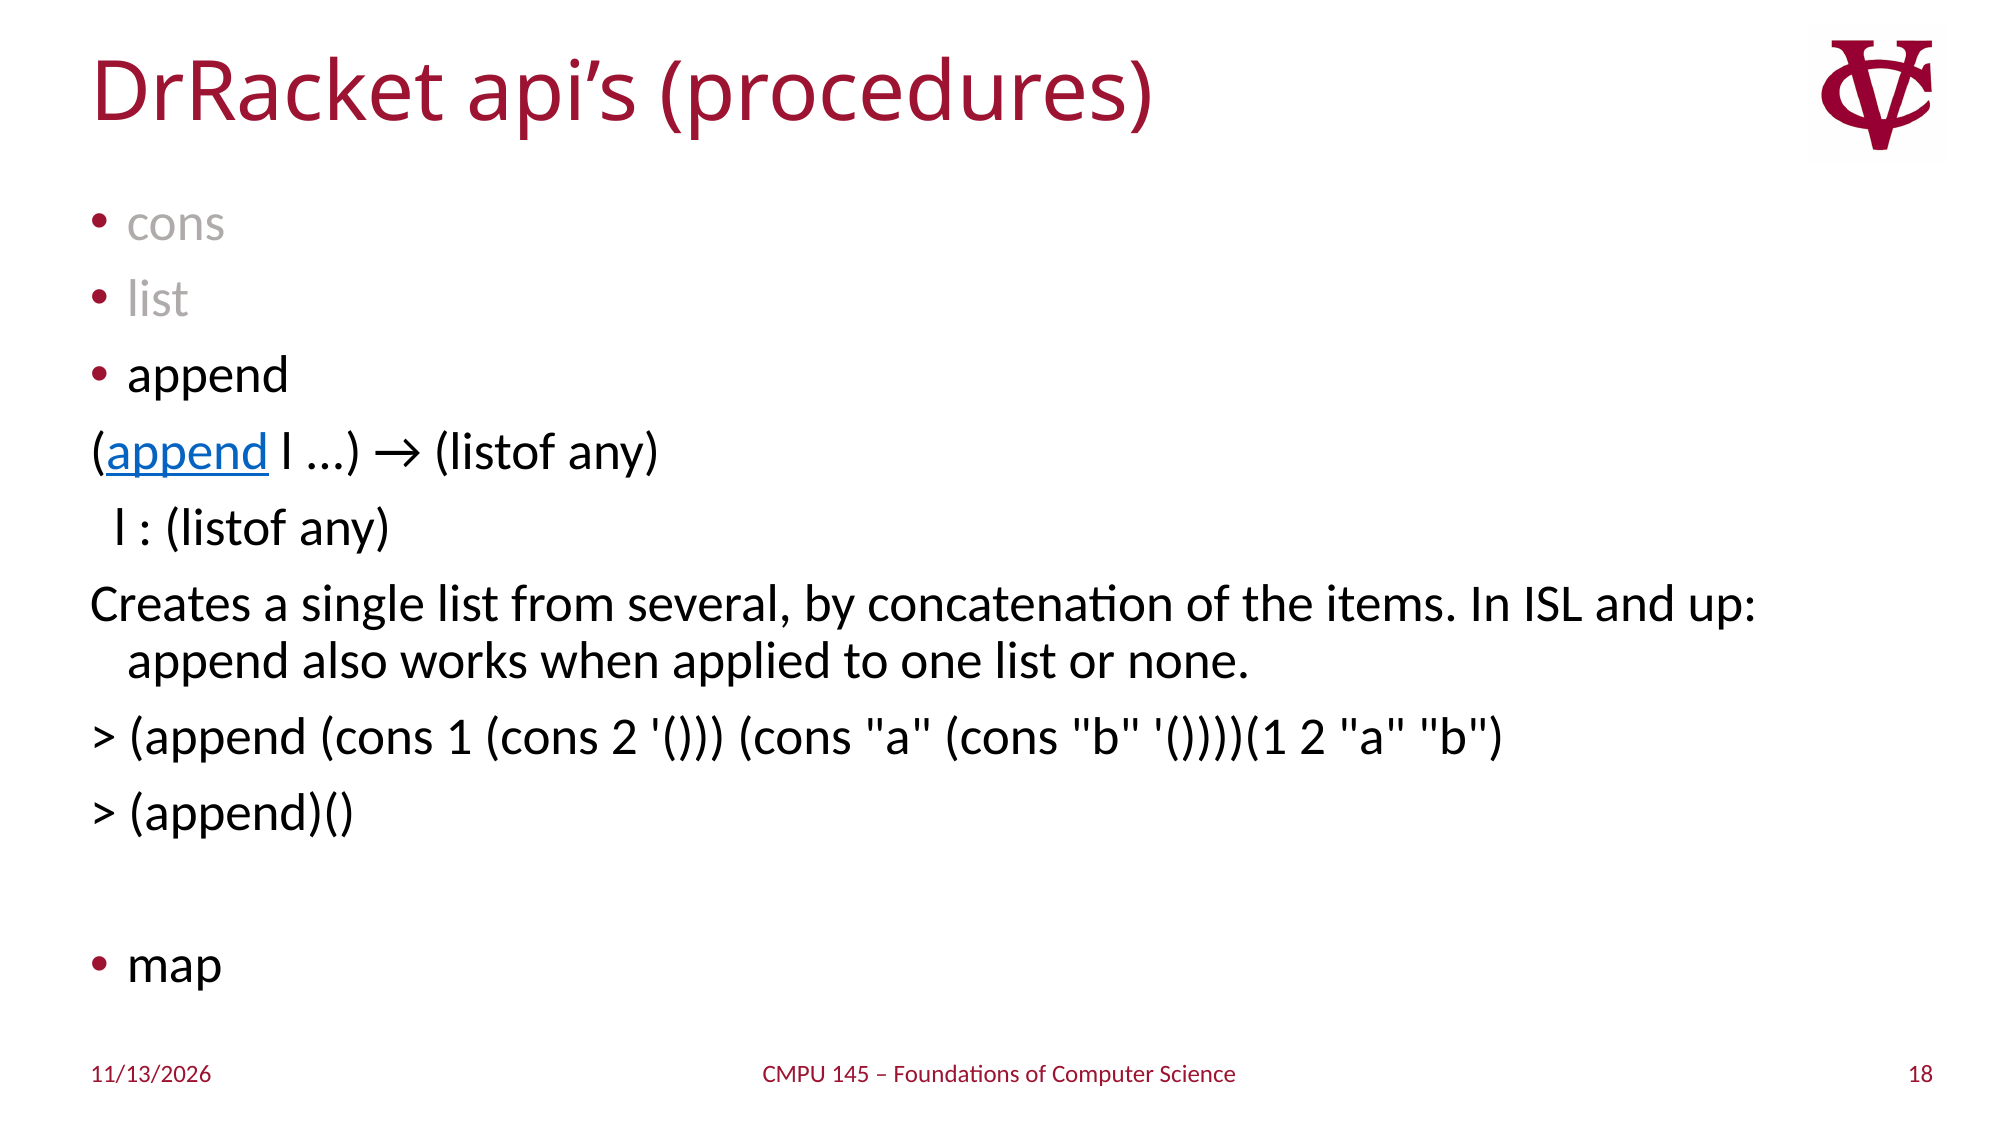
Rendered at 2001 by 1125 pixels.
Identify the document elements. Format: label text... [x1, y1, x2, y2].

picture [1809, 24, 1949, 164]
title DrRacket api’s (procedures) [75, 37, 1793, 151]
slide_number 18 [1384, 1042, 1949, 1103]
footer CMPU 145 – Foundations of Computer Science [662, 1042, 1338, 1103]
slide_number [75, 1042, 640, 1103]
list cons list append (append l ...) → (listof any) l : (listof any) Creates a single list from several, by concatenation of the items. In ISL and up: append also works when applied to one list or none. > (append (cons 1 (cons 2 '())) (cons "a" (cons "b" '())))(1 2 "a" "b") > (append)() map [75, 187, 1925, 1006]
